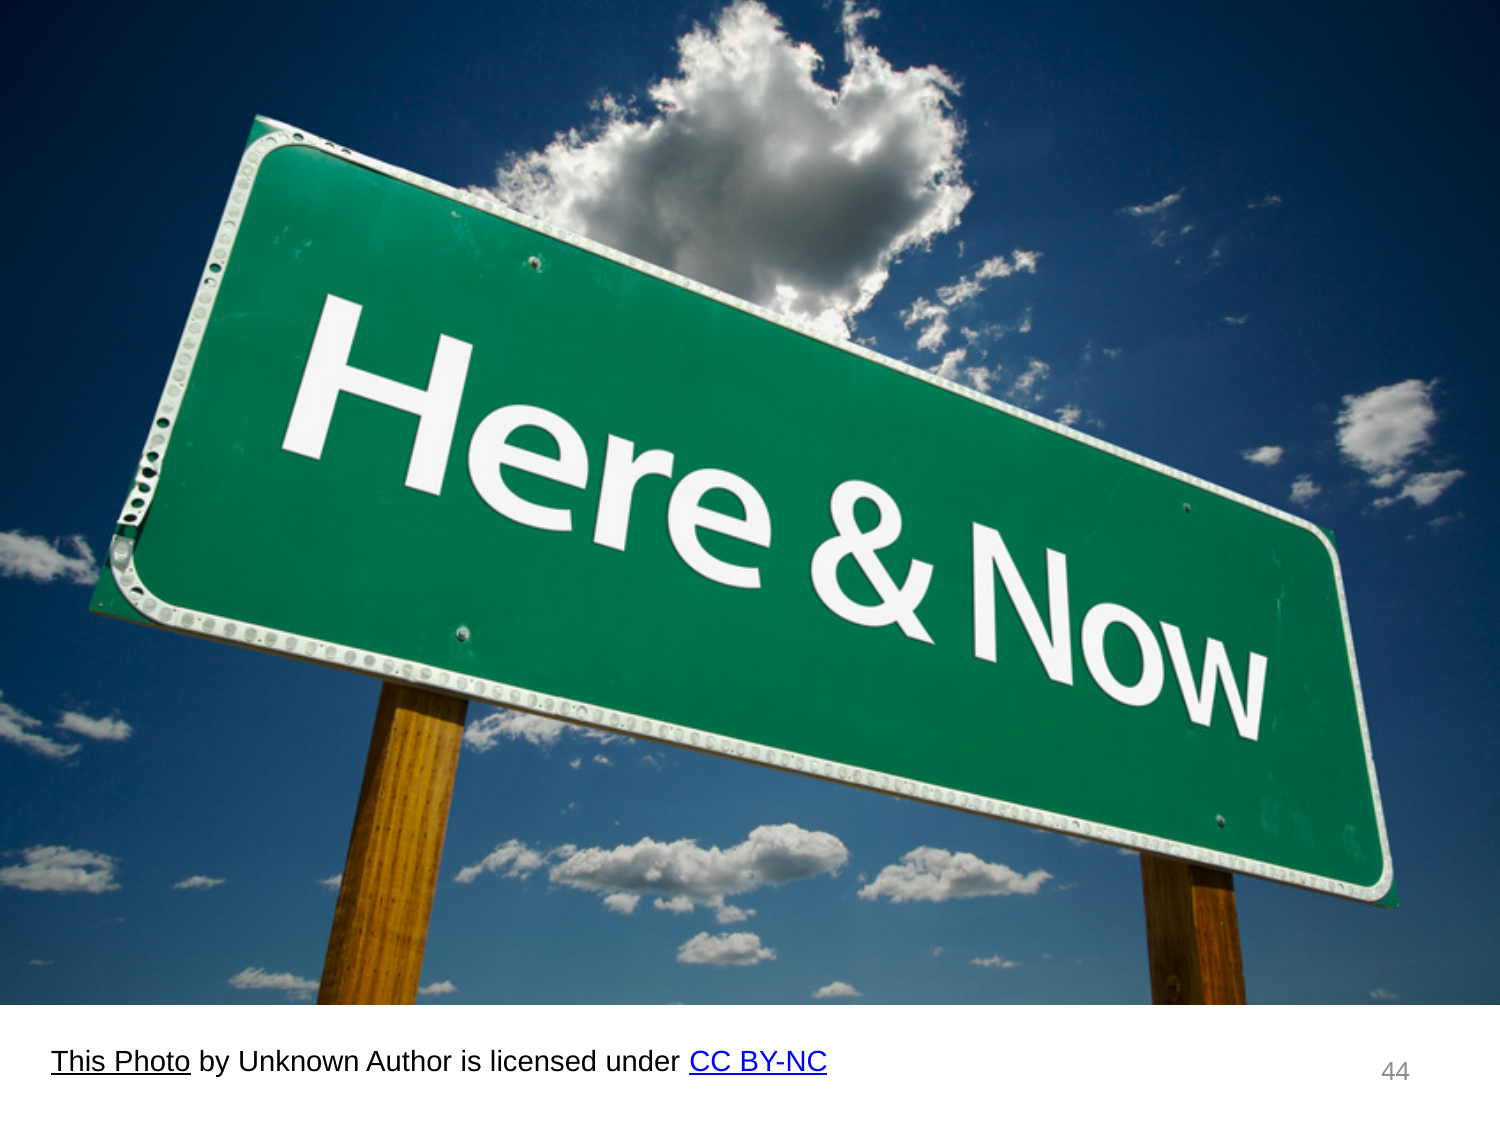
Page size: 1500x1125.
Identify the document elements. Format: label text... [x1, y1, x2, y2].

slide_number 44 [1074, 1042, 1425, 1103]
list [0, 0, 1500, 1006]
text_box This Photo by Unknown Author is licensed under CC BY-NC [36, 1034, 1153, 1085]
